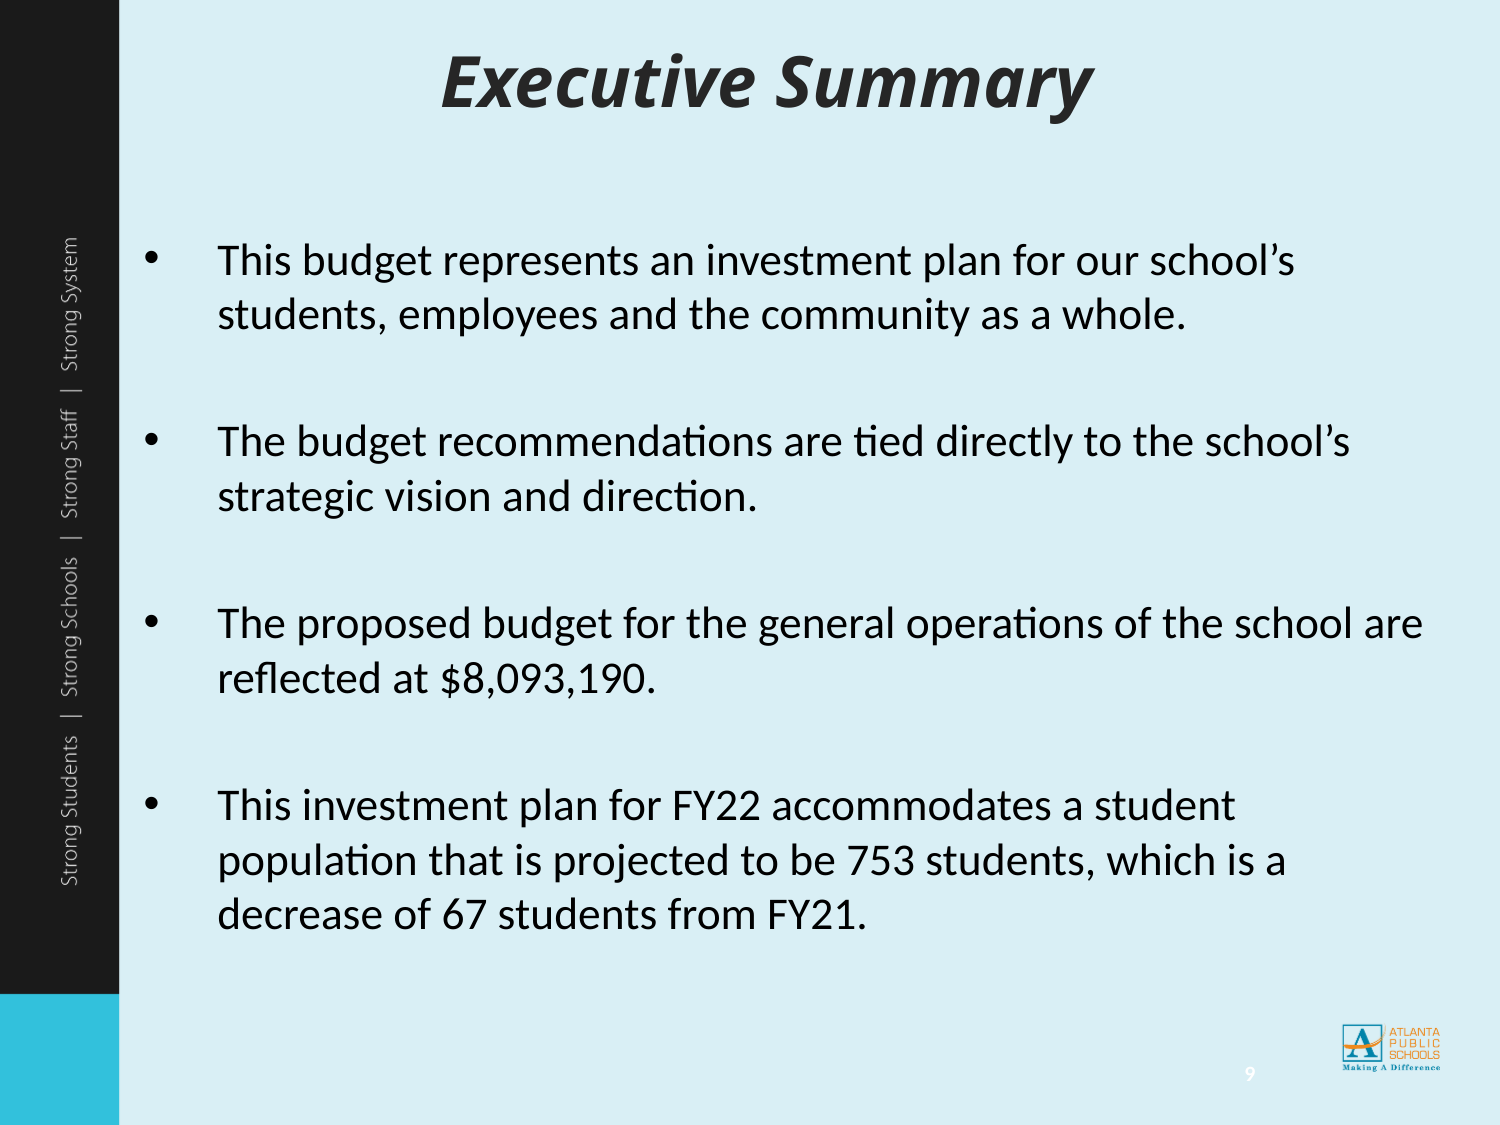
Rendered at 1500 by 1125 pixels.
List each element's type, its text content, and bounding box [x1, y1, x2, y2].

subtitle This budget represents an investment plan for our school’s students, employees and the community as a whole. The budget recommendations are tied directly to the school’s strategic vision and direction. The proposed budget for the general operations of the school are reflected at $8,093,190. This investment plan for FY22 accommodates a student population that is projected to be 753 students, which is a decrease of 67 students from FY21. [128, 222, 1464, 950]
slide_number 9 [1074, 1042, 1425, 1103]
picture [0, 0, 1500, 1125]
title Executive Summary [128, 4, 1404, 154]
